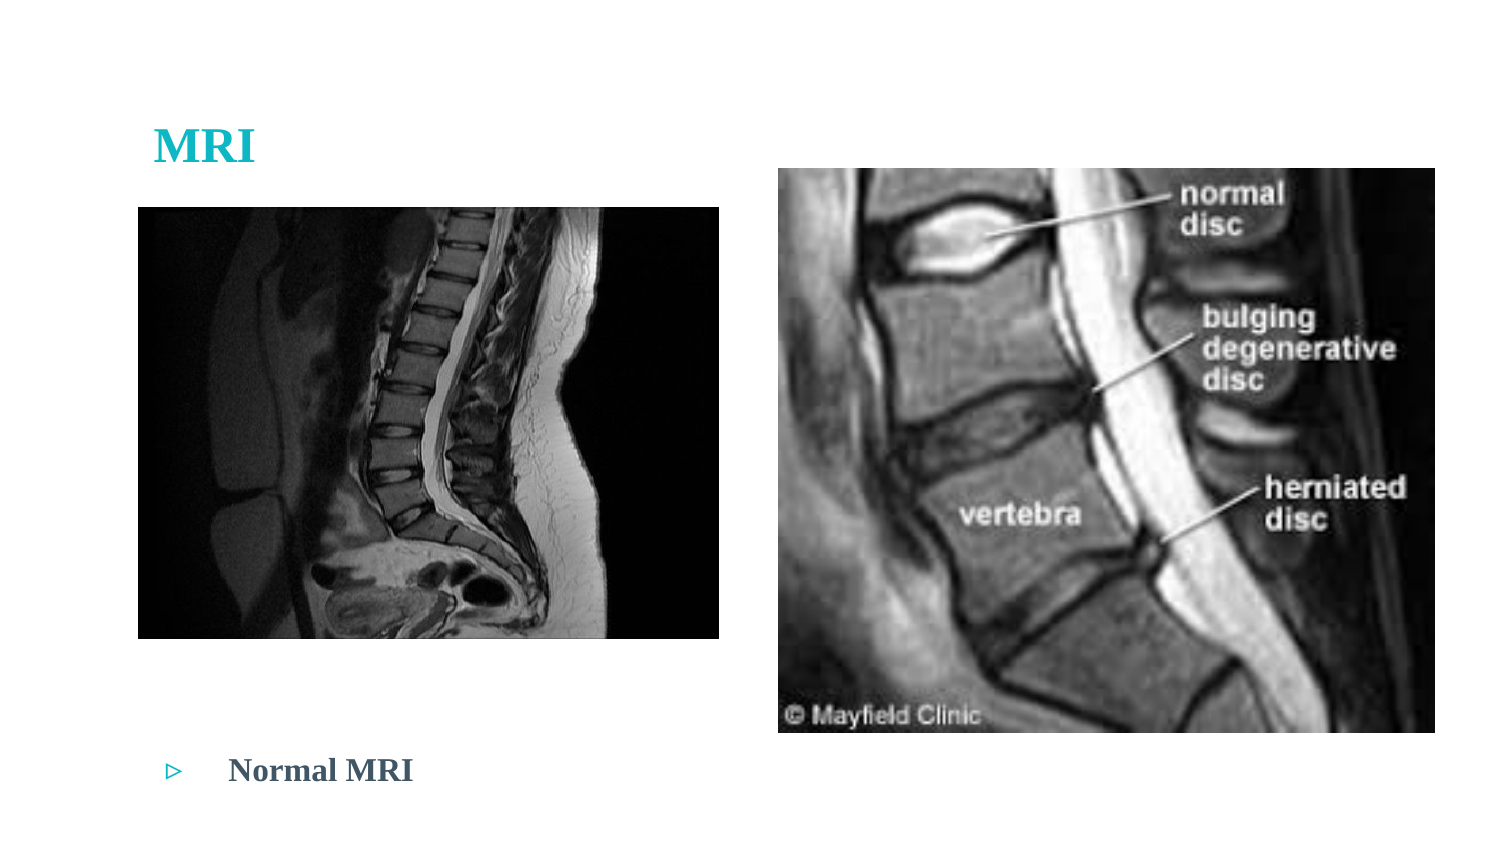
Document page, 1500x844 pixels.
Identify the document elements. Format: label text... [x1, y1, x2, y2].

text_box Normal MRI [138, 732, 545, 796]
title MRI [138, 0, 722, 188]
picture [778, 168, 1435, 733]
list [138, 207, 719, 639]
